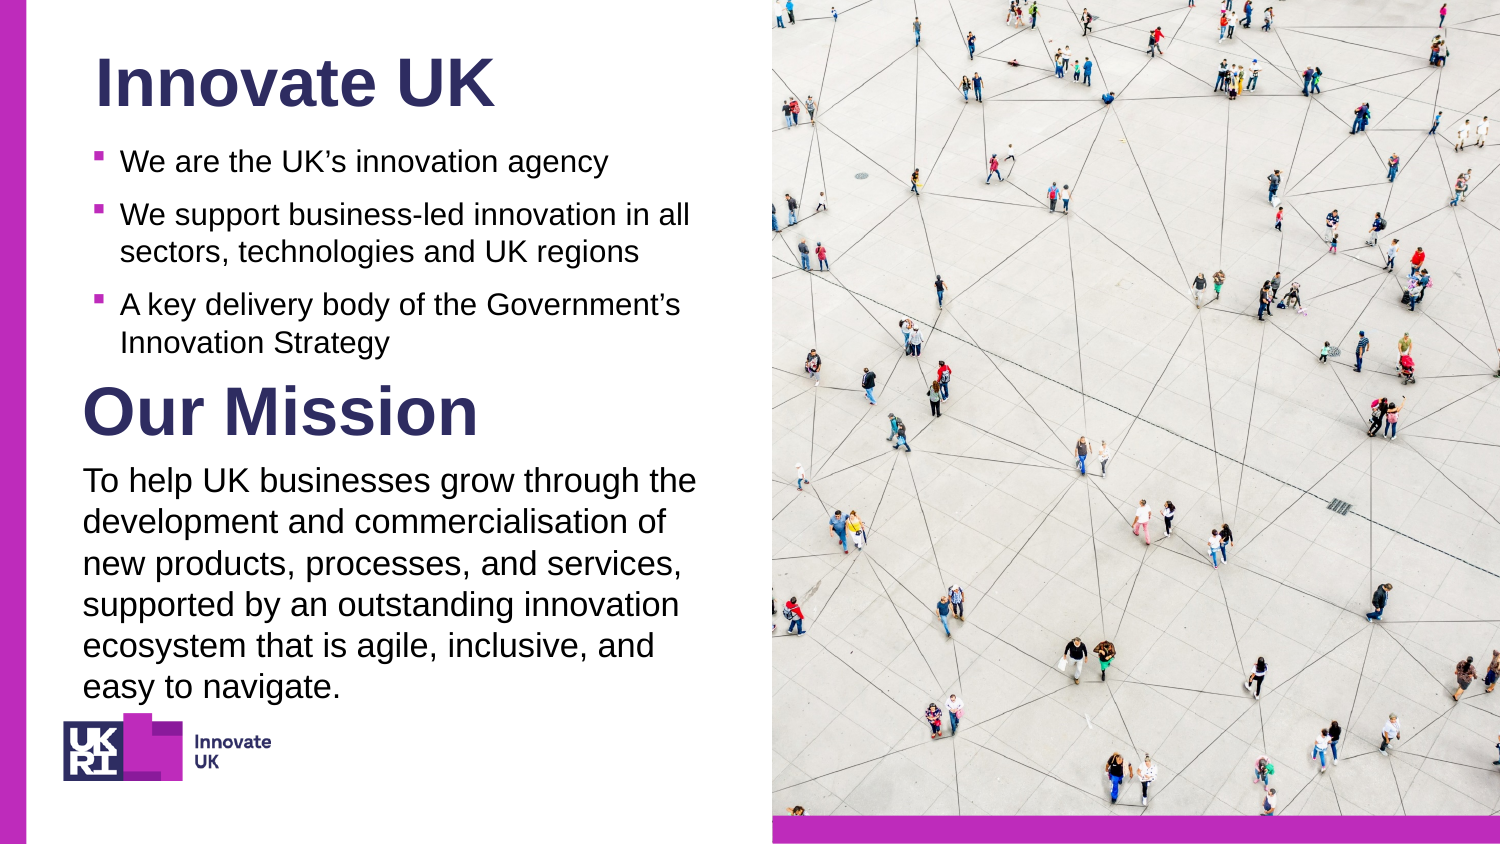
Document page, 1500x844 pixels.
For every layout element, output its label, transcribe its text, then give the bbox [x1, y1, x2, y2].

title Innovate UK [80, 2, 750, 167]
text_box Our Mission To help UK businesses grow through the development and commercialisation of new products, processes, and services, supported by an outstanding innovation ecosystem that is agile, inclusive, and easy to navigate. [71, 360, 728, 712]
list We are the UK’s innovation agency We support business-led innovation in all sectors, technologies and UK regions A key delivery body of the Government’s Innovation Strategy [80, 135, 719, 355]
picture [63, 713, 271, 781]
picture [772, 0, 1500, 843]
text_box [0, 0, 27, 844]
